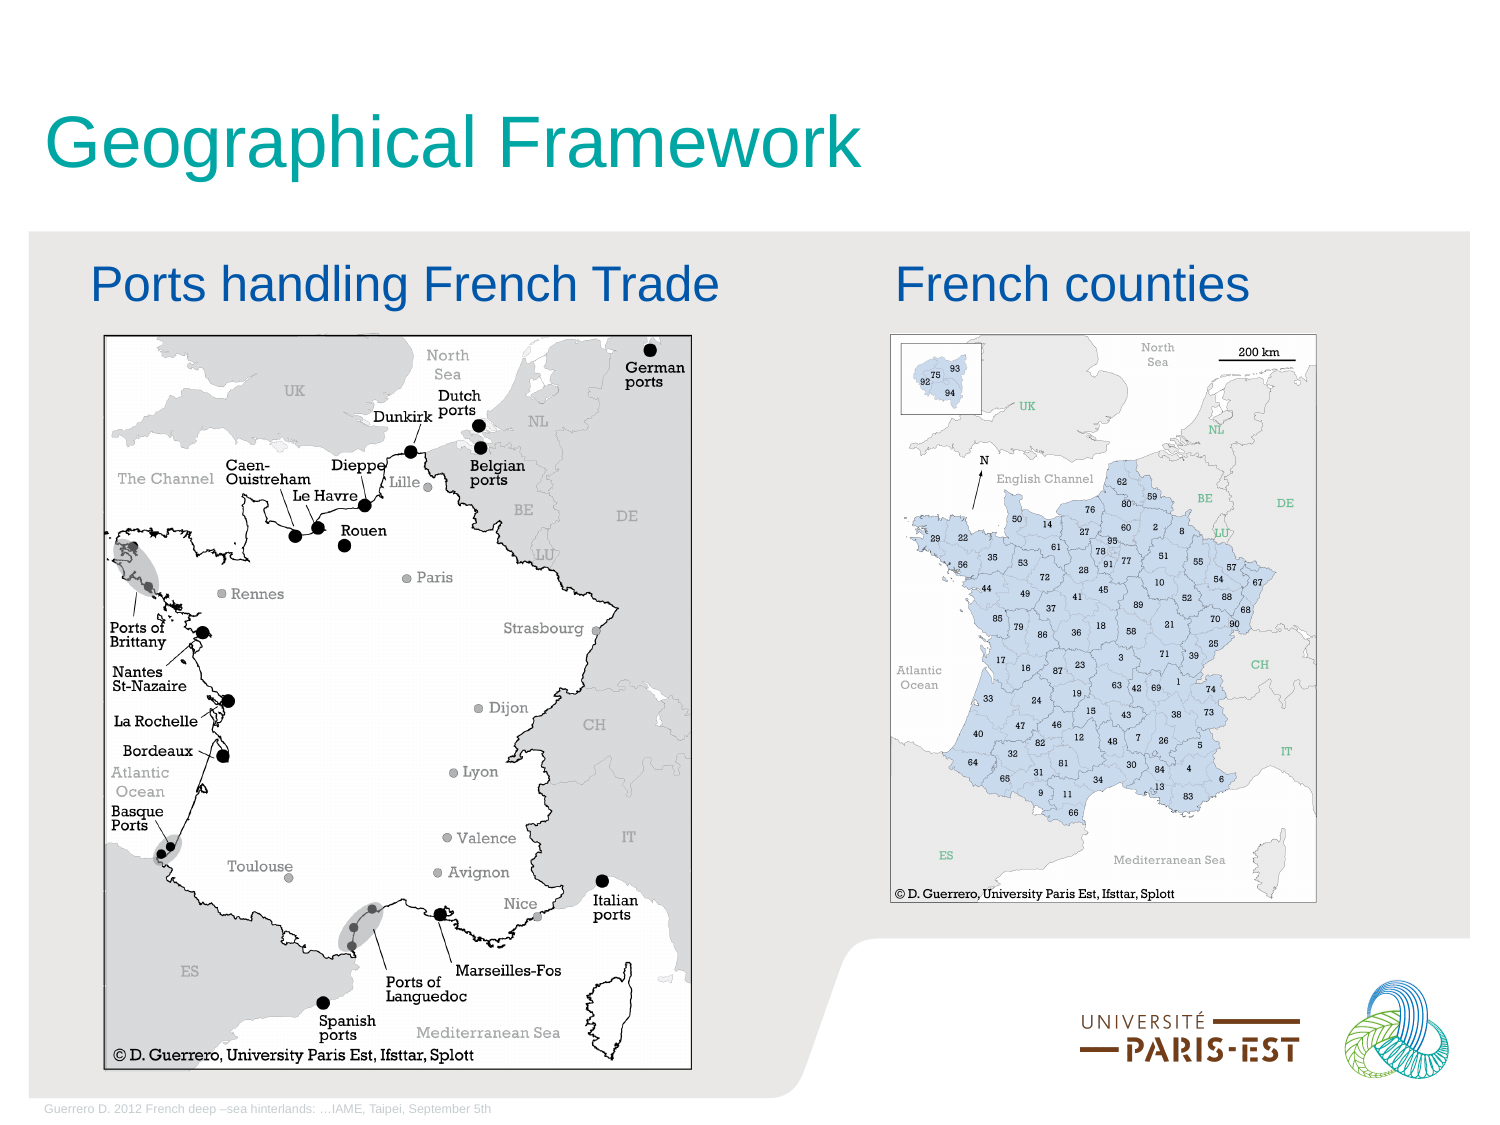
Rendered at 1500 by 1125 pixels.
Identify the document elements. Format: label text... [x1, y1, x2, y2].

list Ports handling French Trade [74, 243, 885, 342]
title Geographical Framework [29, 44, 1426, 233]
text_box French counties [879, 243, 1500, 341]
picture [0, 1, 1500, 1124]
